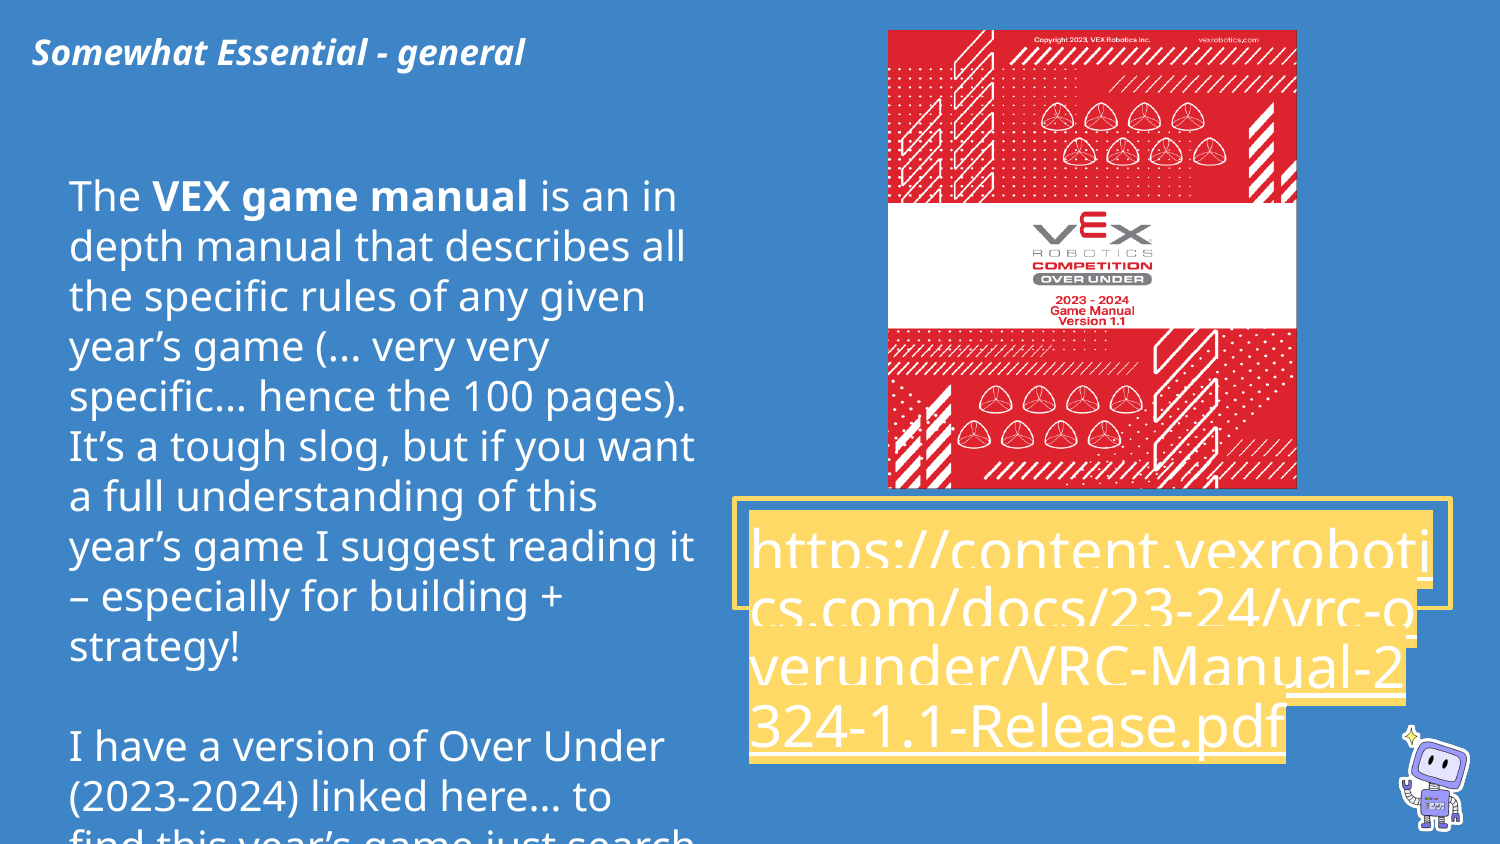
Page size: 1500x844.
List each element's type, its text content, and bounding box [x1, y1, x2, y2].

text_box https://content.vexrobotics.com/docs/23-24/vrc-overunder/VRC-Manual-2324-1.1-Release.pdf [734, 498, 1451, 608]
text_box Somewhat Essential - general [16, 14, 623, 88]
picture [888, 30, 1297, 489]
picture [1369, 712, 1500, 844]
text_box The VEX game manual is an in depth manual that describes all the specific rules of any given year’s game (... very very specific… hence the 100 pages). It’s a tough slog, but if you want a full understanding of this year’s game I suggest reading it – especially for building + strategy! I have a version of Over Under (2023-2024) linked here… to find this year’s game just search it up & click the one posted most recently by VEX_GDC on VEX Forum [54, 154, 716, 844]
